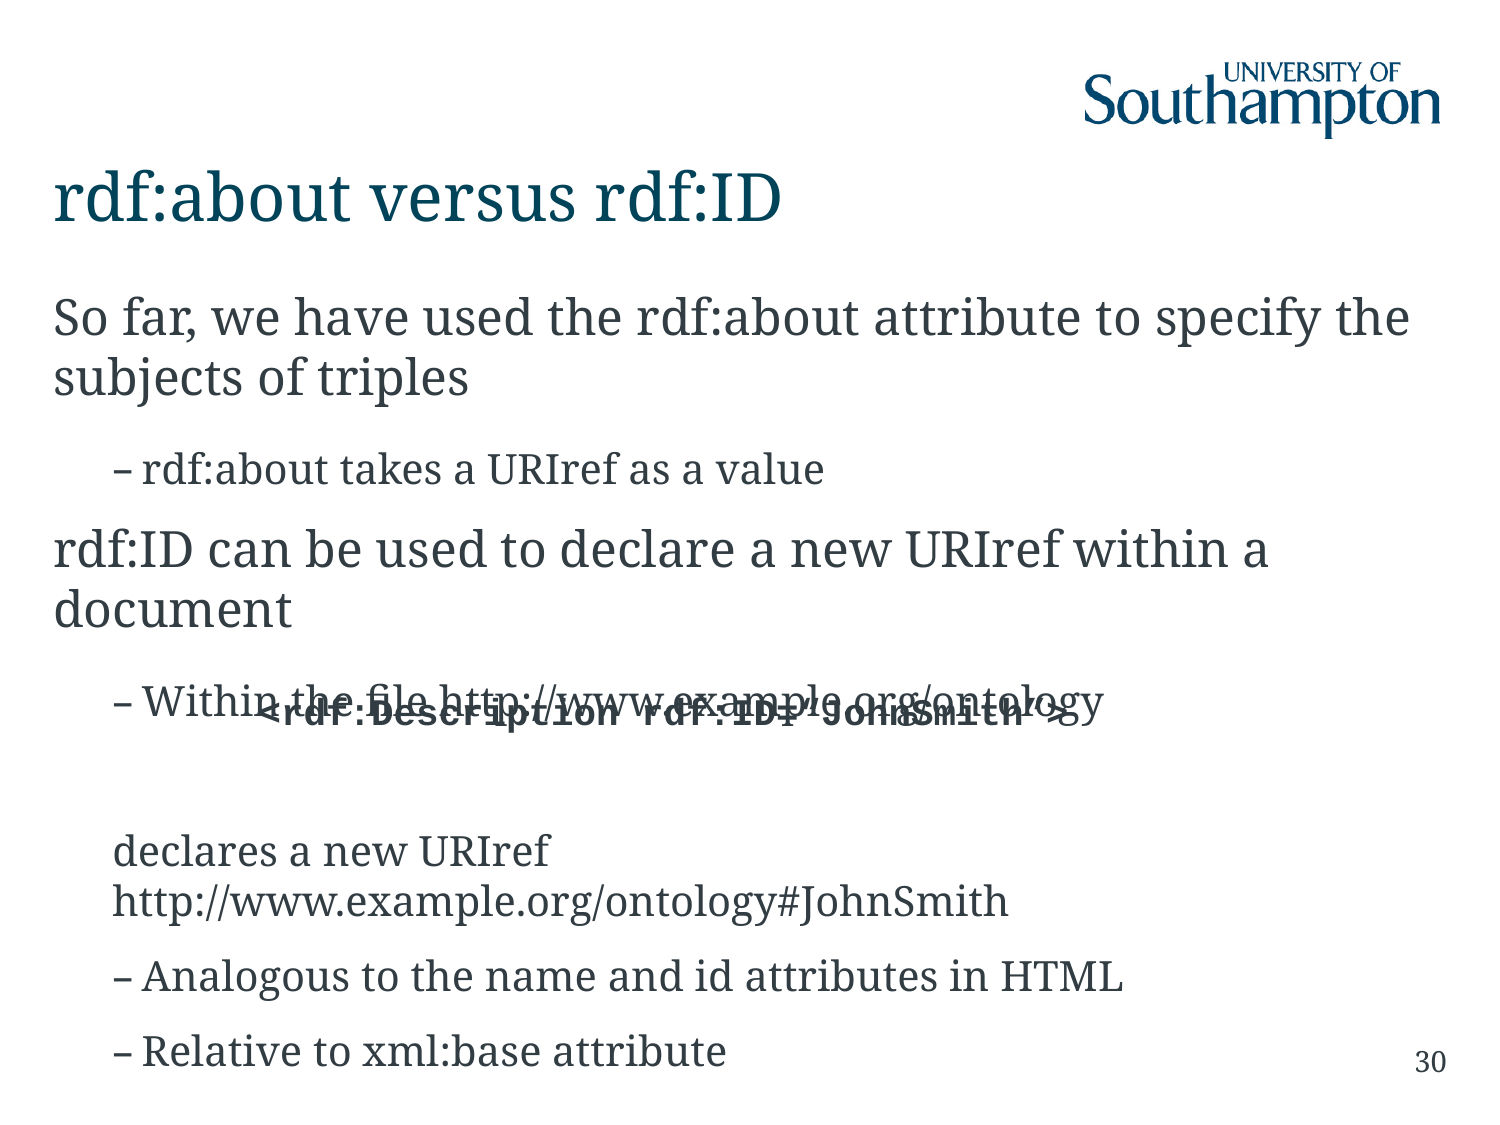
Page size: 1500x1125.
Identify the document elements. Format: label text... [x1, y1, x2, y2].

text_box <rdf:Description rdf:ID=“JohnSmith”> [123, 680, 1294, 741]
title rdf:about versus rdf:ID [52, 147, 1448, 255]
picture [1085, 62, 1440, 139]
list So far, we have used the rdf:about attribute to specify the subjects of triples rdf:about takes a URIref as a value rdf:ID can be used to declare a new URIref within a document Within the file http://www.example.org/ontology declares a new URIref http://www.example.org/ontology#JohnSmith Analogous to the name and id attributes in HTML Relative to xml:base attribute [52, 277, 1448, 1011]
slide_number 30 [1159, 1035, 1448, 1088]
